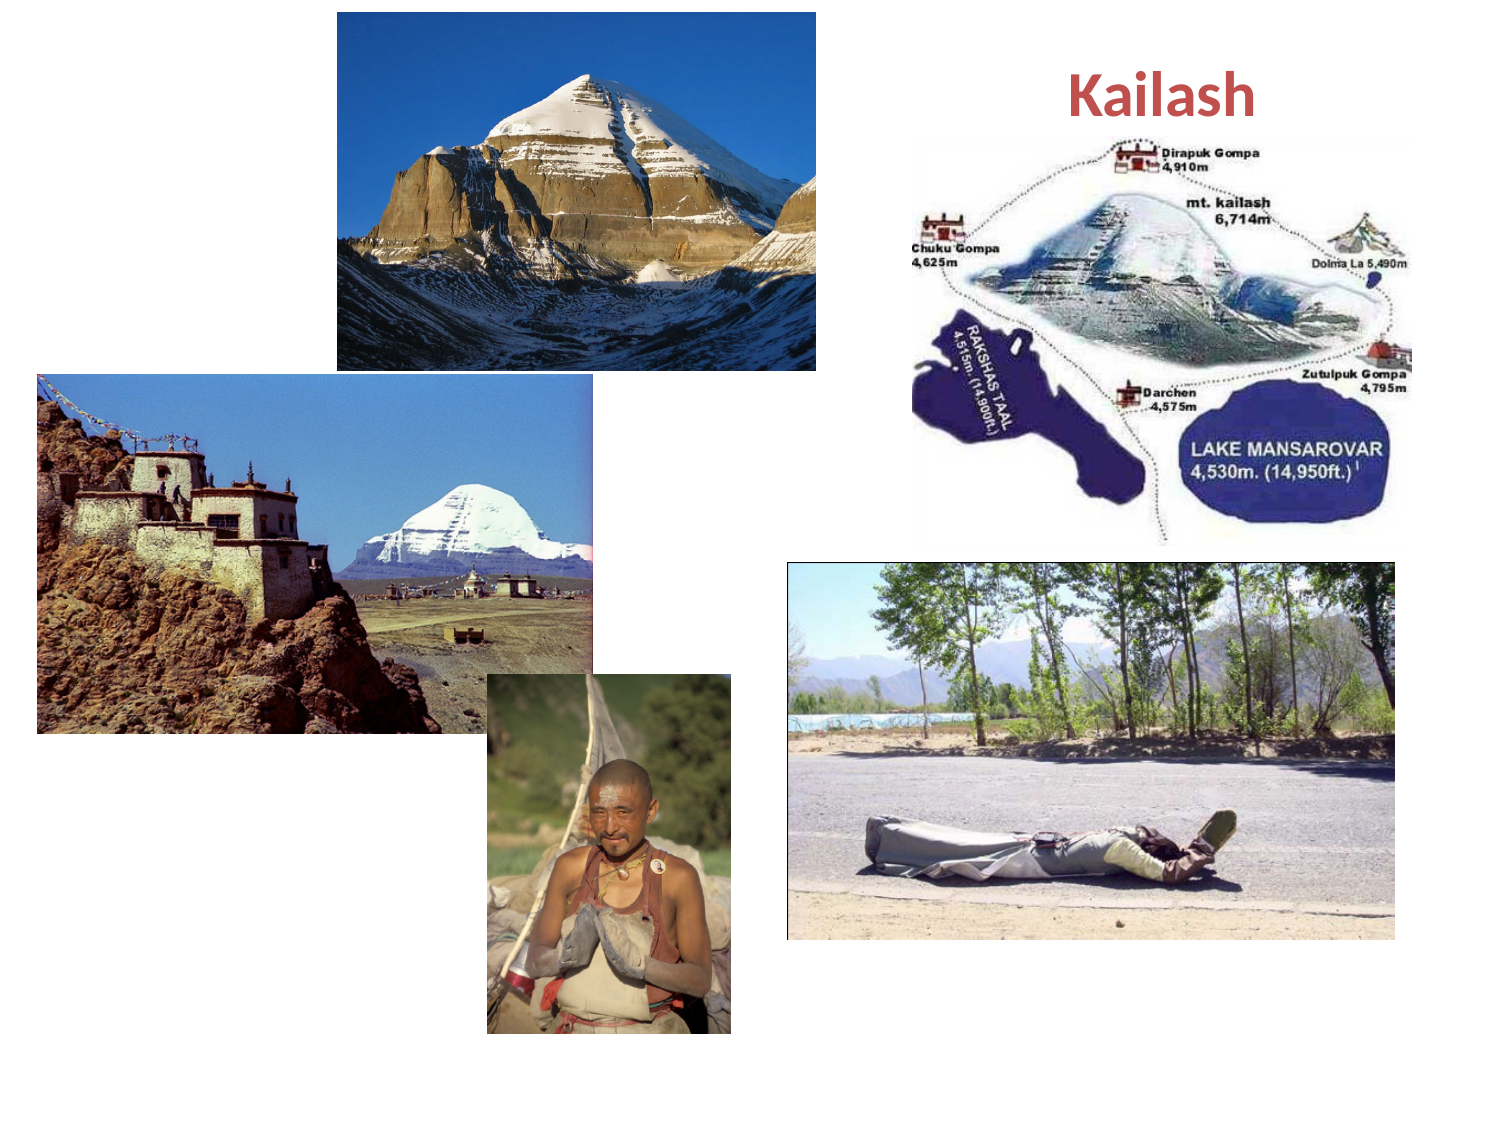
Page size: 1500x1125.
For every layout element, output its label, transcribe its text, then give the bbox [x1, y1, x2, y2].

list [487, 674, 731, 1035]
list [912, 135, 1412, 547]
title Kailash [900, 45, 1425, 138]
picture [787, 562, 1395, 941]
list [37, 374, 594, 735]
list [337, 12, 816, 372]
